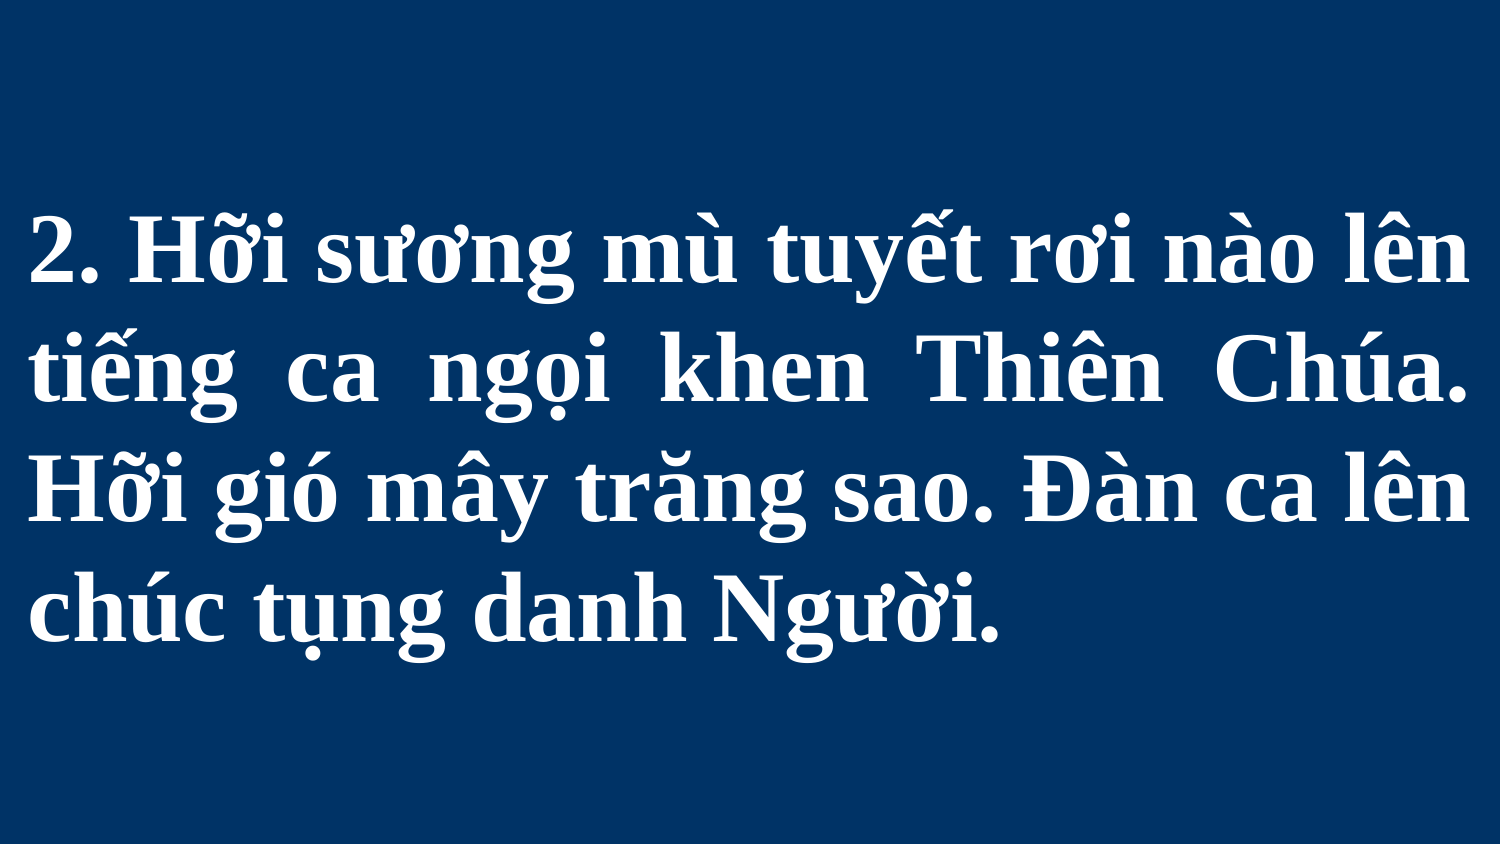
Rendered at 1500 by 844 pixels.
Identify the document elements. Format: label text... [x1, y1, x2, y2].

title 2. Hỡi sương mù tuyết rơi nào lên tiếng ca ngọi khen Thiên Chúa. Hỡi gió mây trăng sao. Ðàn ca lên chúc tụng danh Người. [12, 9, 1488, 835]
